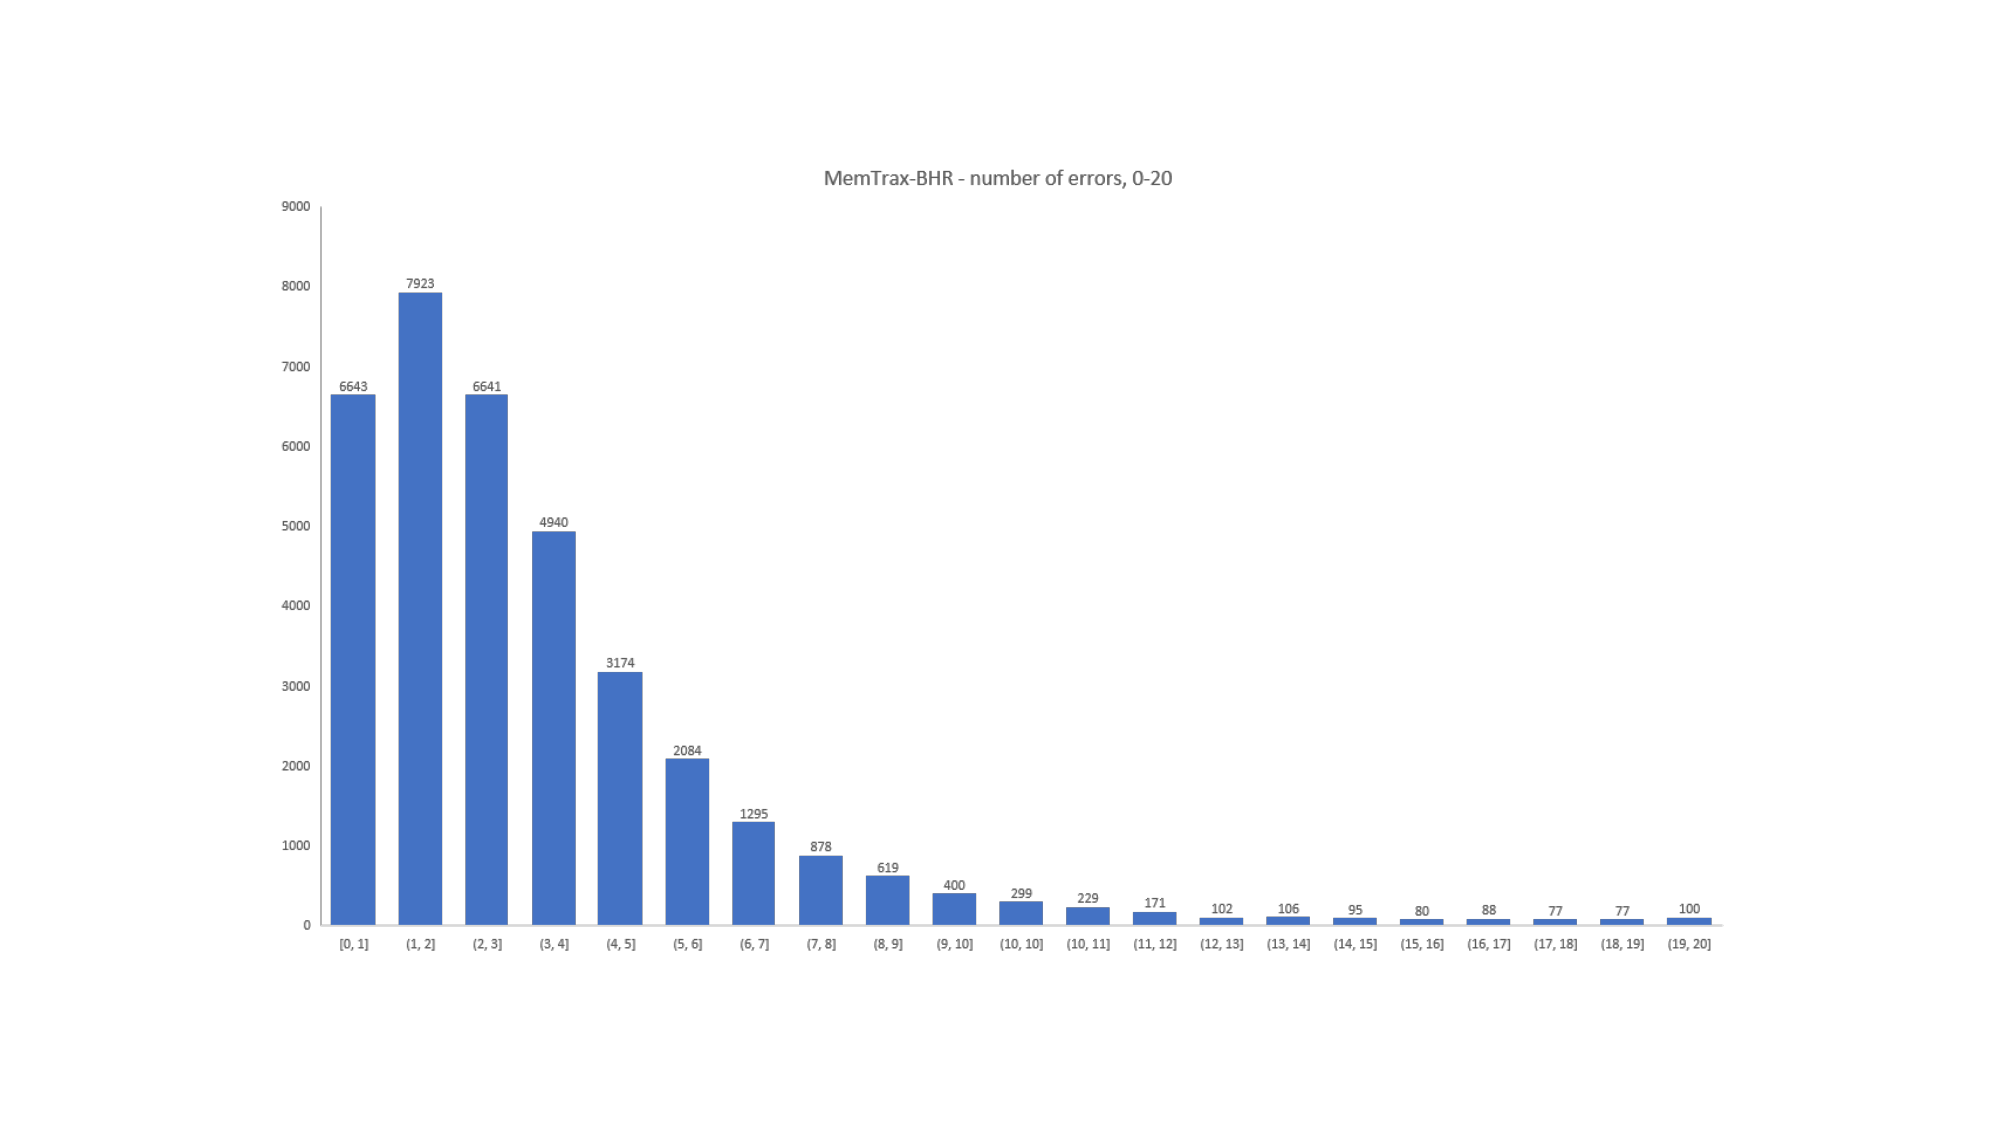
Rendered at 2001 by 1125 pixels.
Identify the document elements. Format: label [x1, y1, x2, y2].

picture [263, 157, 1735, 973]
